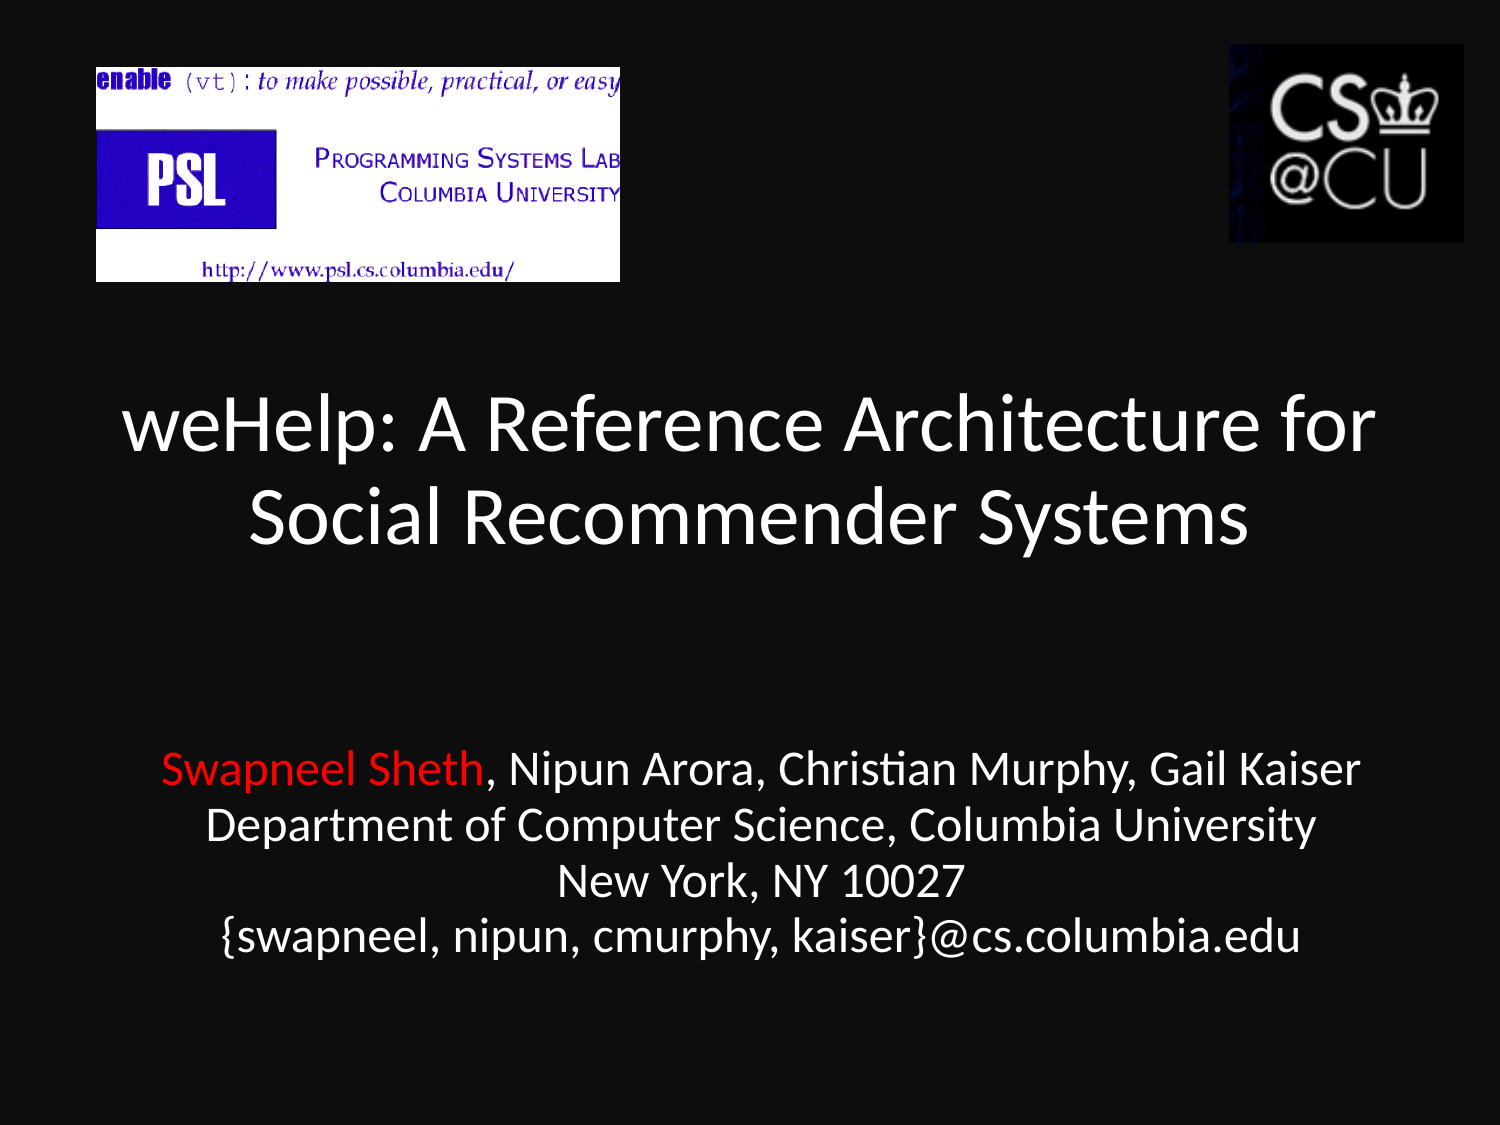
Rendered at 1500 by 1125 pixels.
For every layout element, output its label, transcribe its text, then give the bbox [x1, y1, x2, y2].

title weHelp: A Reference Architecture for Social Recommender Systems [112, 349, 1388, 591]
picture [96, 67, 620, 282]
picture [1229, 44, 1464, 243]
subtitle Swapneel Sheth, Nipun Arora, Christian Murphy, Gail Kaiser Department of Computer Science, Columbia University New York, NY 10027 {swapneel, nipun, cmurphy, kaiser}@cs.columbia.edu [70, 637, 1453, 1064]
